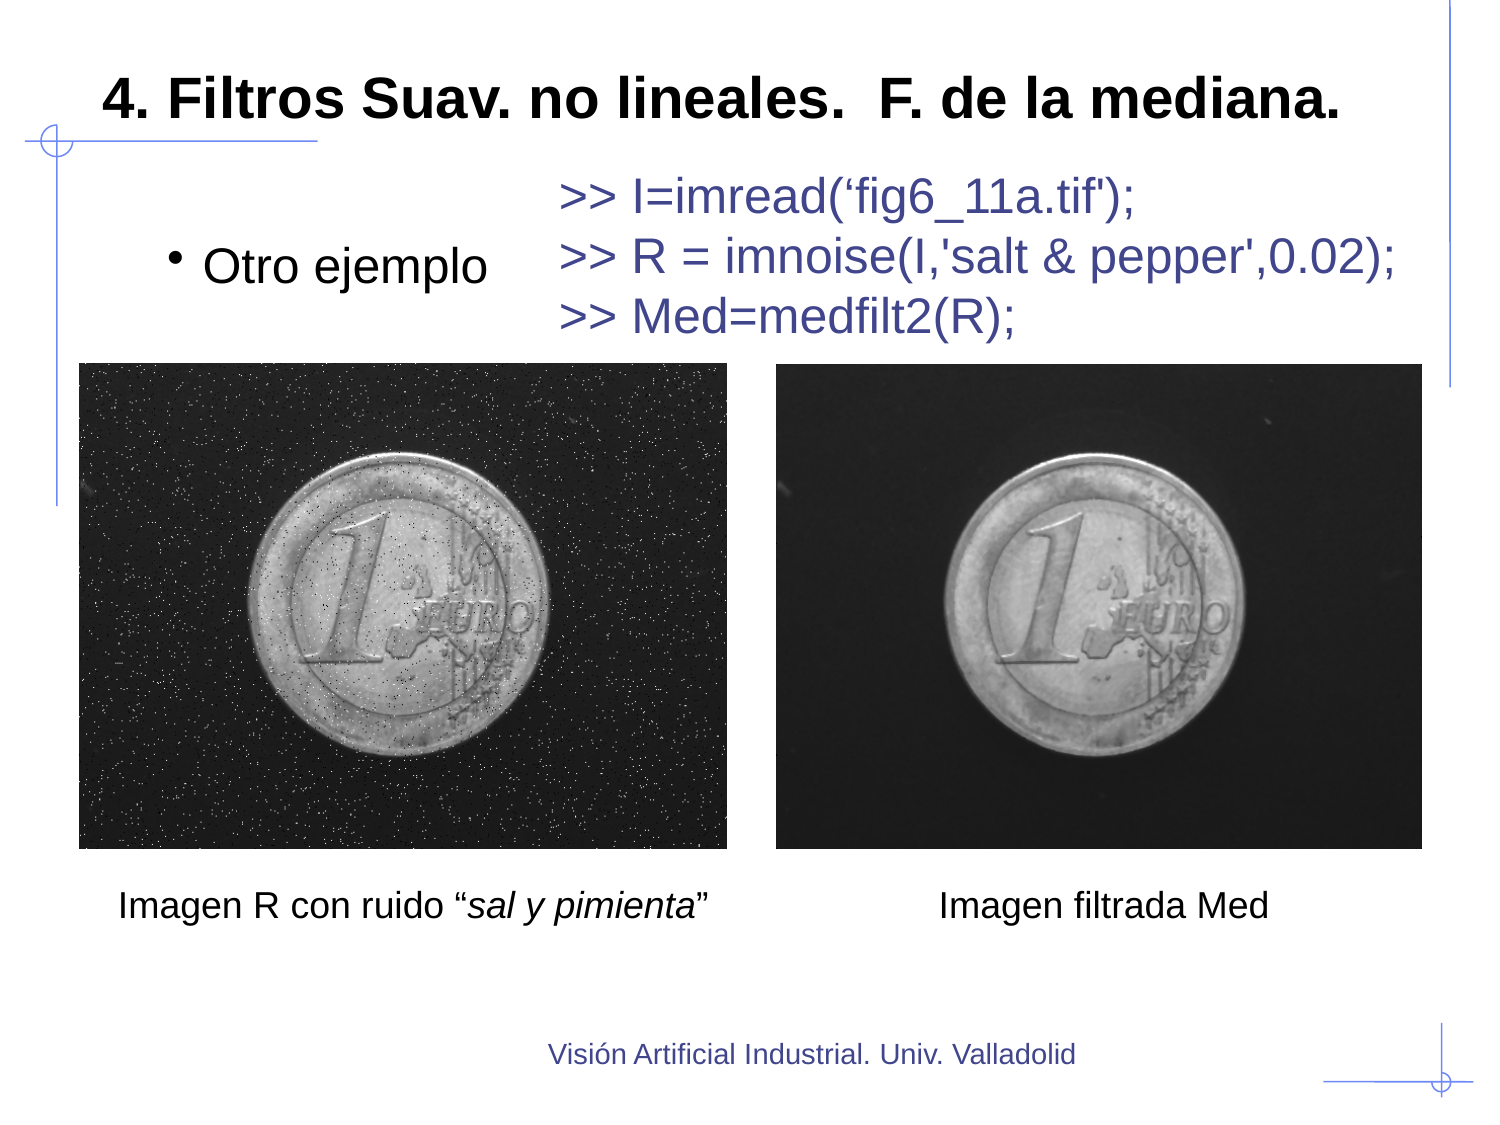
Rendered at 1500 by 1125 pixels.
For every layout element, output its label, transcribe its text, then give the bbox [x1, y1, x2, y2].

picture [775, 364, 1423, 850]
picture [79, 362, 727, 850]
title 4. Filtros Suav. no lineales. F. de la mediana. [87, 37, 1413, 138]
text_box Otro ejemplo [152, 226, 508, 301]
text_box Imagen R con ruido “sal y pimienta” Imagen filtrada Med [103, 873, 1451, 998]
text_box Visión Artificial Industrial. Univ. Valladolid [497, 1028, 1121, 1107]
text_box >> I=imread(‘fig6_11a.tif'); >> R = imnoise(I,'salt & pepper',0.02); >> Med=medfilt2(R); [508, 155, 1412, 351]
